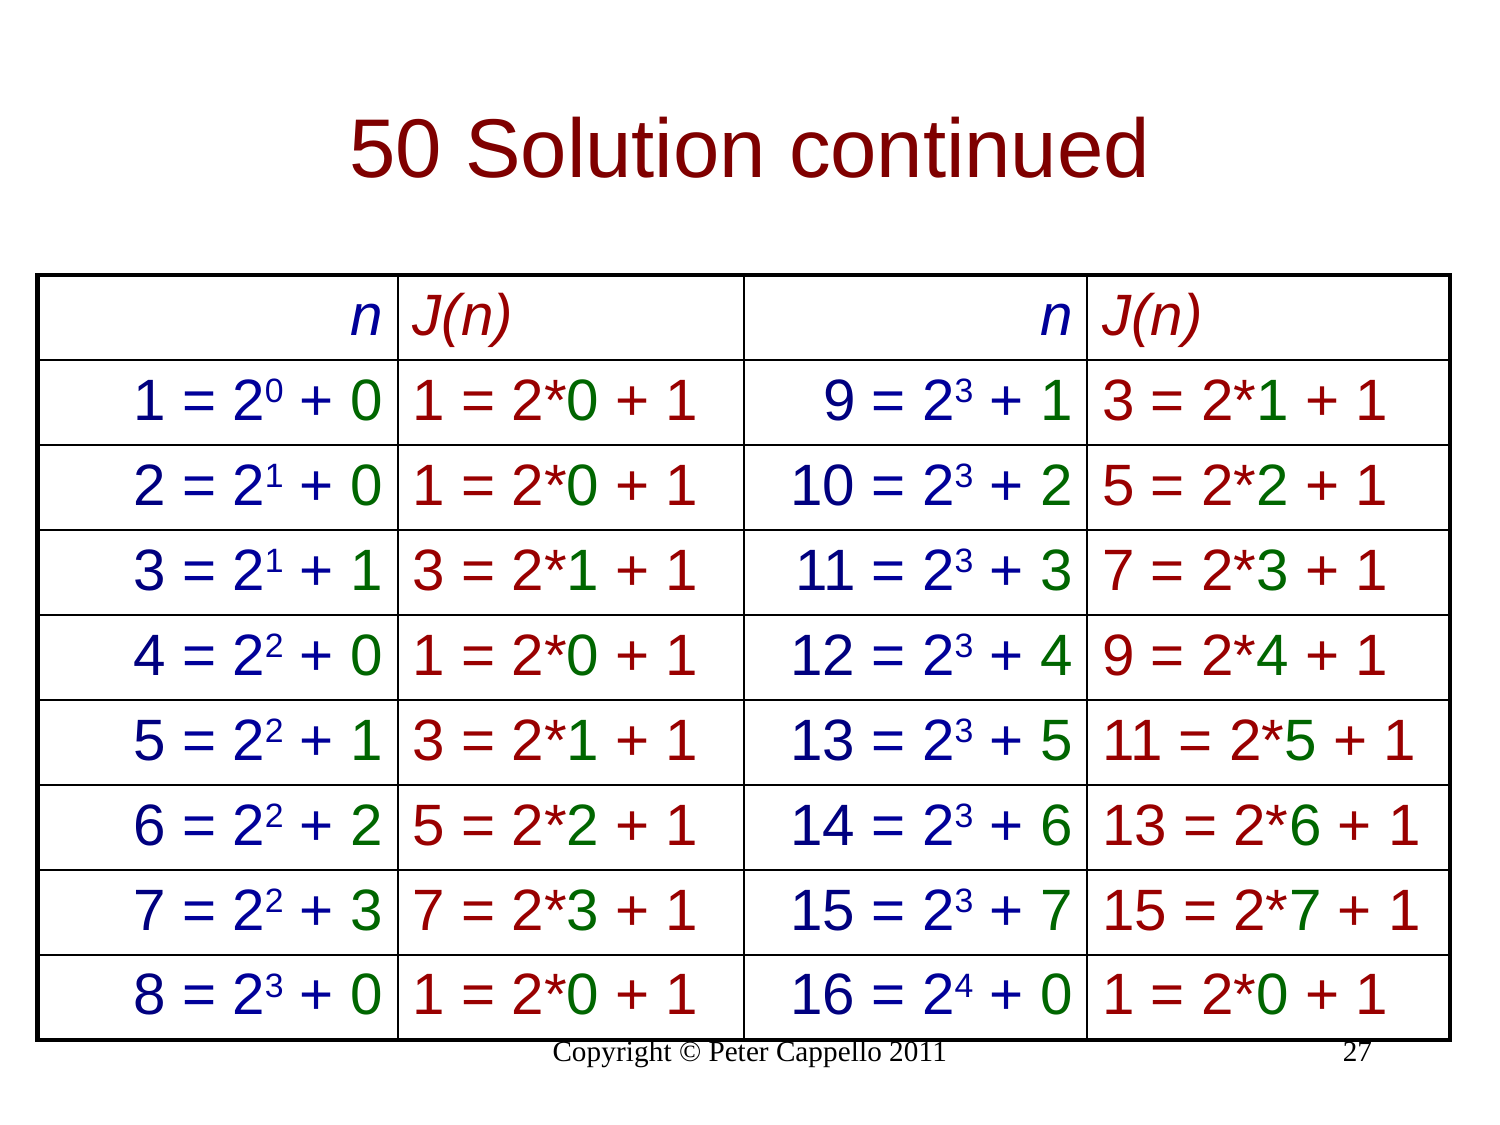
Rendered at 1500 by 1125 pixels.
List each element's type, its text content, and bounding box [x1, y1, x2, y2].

table_cell 13 = 2*6 + 1 [1088, 786, 1448, 869]
table_cell 16 = 24 + 0 [745, 956, 1086, 1038]
table_header n [745, 277, 1086, 359]
table_cell 12 = 23 + 4 [745, 616, 1086, 699]
table_cell 1 = 2*0 + 1 [399, 361, 743, 444]
table_cell 1 = 2*0 + 1 [399, 616, 743, 699]
table_cell 14 = 23 + 6 [745, 786, 1086, 869]
table_cell 1 = 20 + 0 [40, 361, 397, 444]
table_cell 1 = 2*0 + 1 [1088, 956, 1448, 1038]
table_cell 7 = 22 + 3 [40, 871, 397, 954]
table_header J(n) [399, 277, 743, 359]
table_cell 11 = 23 + 3 [745, 531, 1086, 614]
table_cell 1 = 2*0 + 1 [399, 956, 743, 1038]
table_cell 3 = 2*1 + 1 [399, 531, 743, 614]
table_header J(n) [1088, 277, 1448, 359]
table_cell 3 = 2*1 + 1 [1088, 361, 1448, 444]
table_header n [40, 277, 397, 359]
table_cell 13 = 23 + 5 [745, 701, 1086, 784]
table_cell 5 = 2*2 + 1 [399, 786, 743, 869]
table_cell 11 = 2*5 + 1 [1088, 701, 1448, 784]
table_cell 1 = 2*0 + 1 [399, 446, 743, 529]
table_cell 7 = 2*3 + 1 [399, 871, 743, 954]
table_cell 3 = 2*1 + 1 [399, 701, 743, 784]
table_cell 7 = 2*3 + 1 [1088, 531, 1448, 614]
table_cell 2 = 21 + 0 [40, 446, 397, 529]
title 50 Solution continued [112, 50, 1388, 238]
table_cell 3 = 21 + 1 [40, 531, 397, 614]
table_cell 9 = 2*4 + 1 [1088, 616, 1448, 699]
table_cell 6 = 22 + 2 [40, 786, 397, 869]
footer Copyright © Peter Cappello 2011 [512, 1042, 988, 1100]
table_cell 15 = 23 + 7 [745, 871, 1086, 954]
table_cell 5 = 2*2 + 1 [1088, 446, 1448, 529]
table_cell 15 = 2*7 + 1 [1088, 871, 1448, 954]
slide_number 27 [1074, 1042, 1388, 1100]
table_cell 4 = 22 + 0 [40, 616, 397, 699]
table_cell 10 = 23 + 2 [745, 446, 1086, 529]
table_cell 5 = 22 + 1 [40, 701, 397, 784]
table_cell 8 = 23 + 0 [40, 956, 397, 1038]
table_cell 9 = 23 + 1 [745, 361, 1086, 444]
